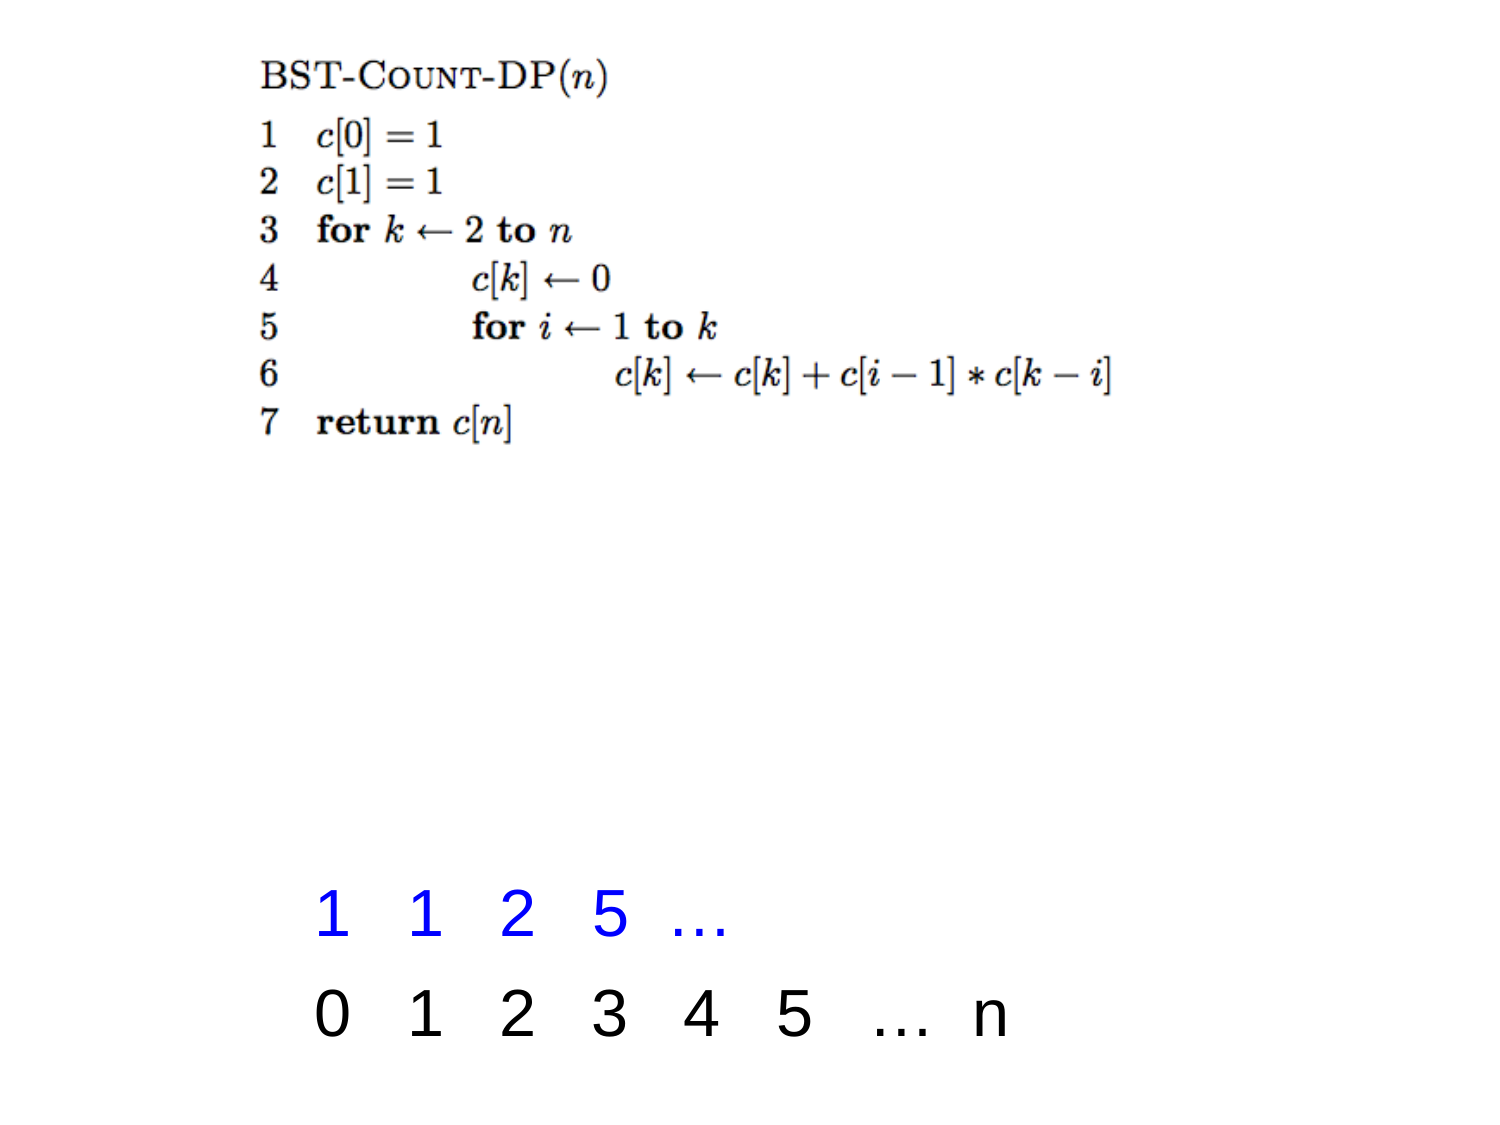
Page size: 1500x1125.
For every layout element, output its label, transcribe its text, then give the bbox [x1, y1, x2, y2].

text_box 1 1 2 5 … [299, 862, 1038, 958]
text_box 0 1 2 3 4 5 … n [299, 962, 1038, 1058]
picture [245, 49, 1126, 451]
